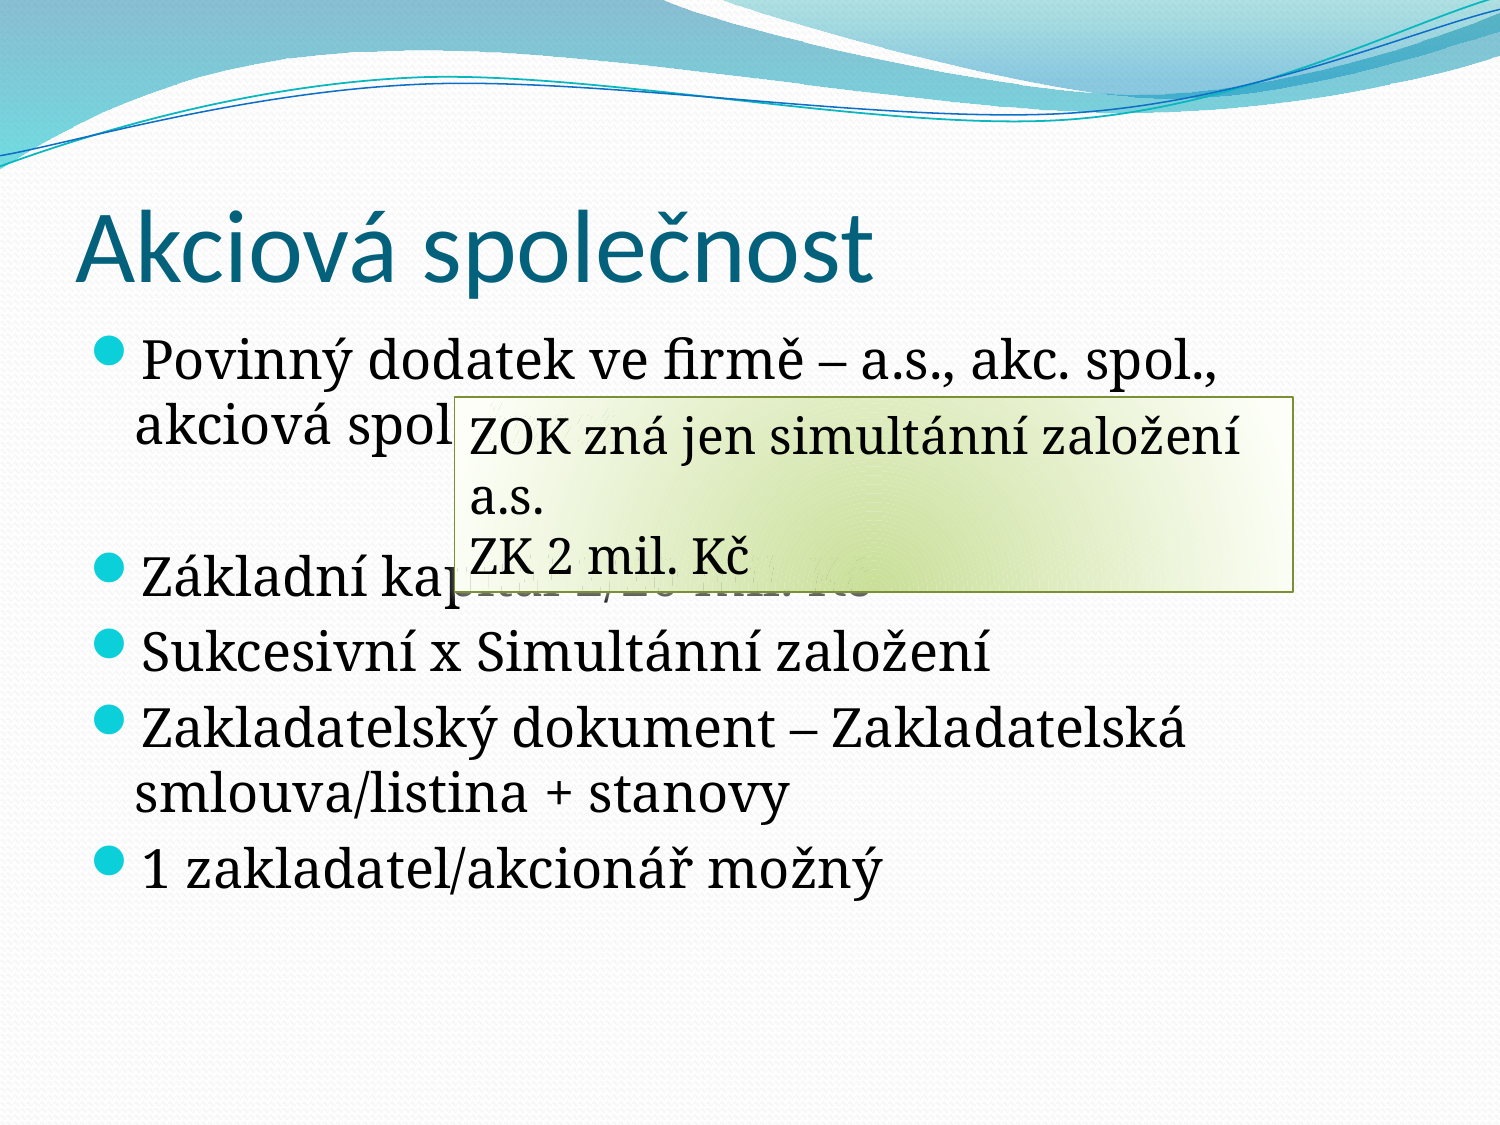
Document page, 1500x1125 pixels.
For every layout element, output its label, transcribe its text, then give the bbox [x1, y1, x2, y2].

list Povinný dodatek ve firmě – a.s., akc. spol., akciová společnost Základní kapitál 2/20 mil. Kč Sukcesivní x Simultánní založení Zakladatelský dokument – Zakladatelská smlouva/listina + stanovy 1 zakladatel/akcionář možný [75, 317, 1425, 1038]
text_box ZOK zná jen simultánní založení a.s. ZK 2 mil. Kč [454, 396, 1294, 593]
title Akciová společnost [75, 115, 1425, 303]
